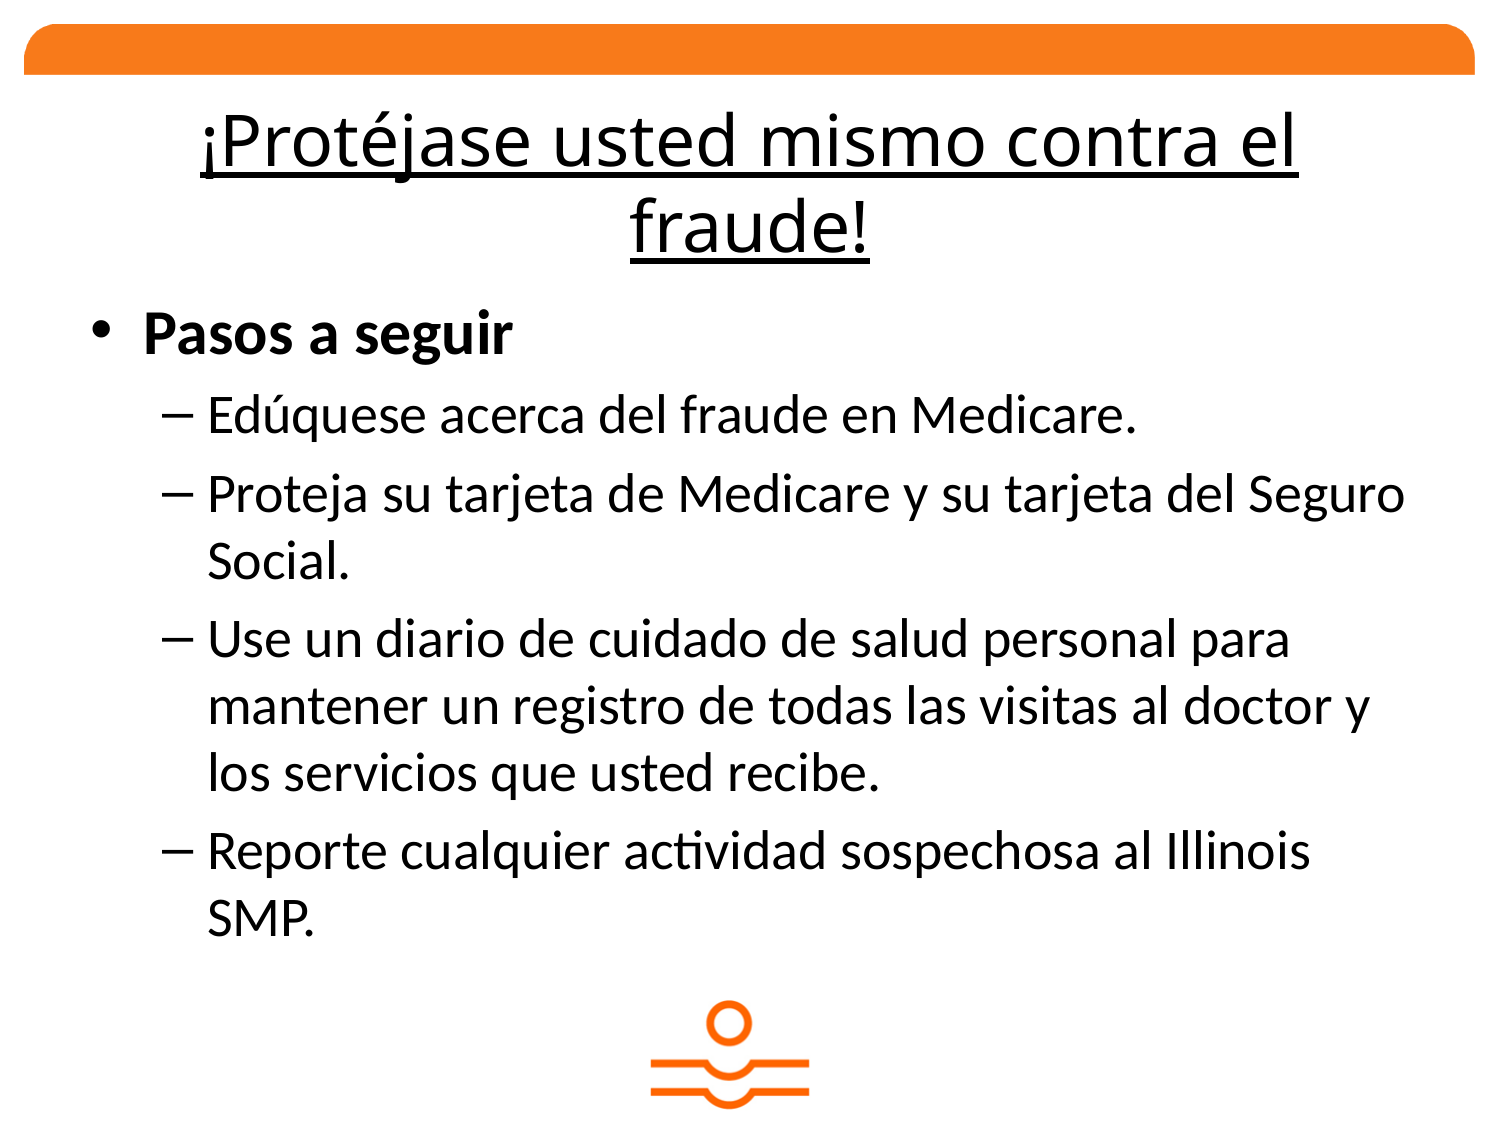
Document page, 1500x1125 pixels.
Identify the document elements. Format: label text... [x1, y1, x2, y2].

list Pasos a seguir Edúquese acerca del fraude en Medicare. Proteja su tarjeta de Medicare y su tarjeta del Seguro Social. Use un diario de cuidado de salud personal para mantener un registro de todas las visitas al doctor y los servicios que usted recibe. Reporte cualquier actividad sospechosa al Illinois SMP. [75, 282, 1425, 957]
picture [650, 999, 811, 1112]
picture [24, 24, 1475, 75]
title ¡Protéjase usted mismo contra el fraude! [75, 87, 1425, 275]
